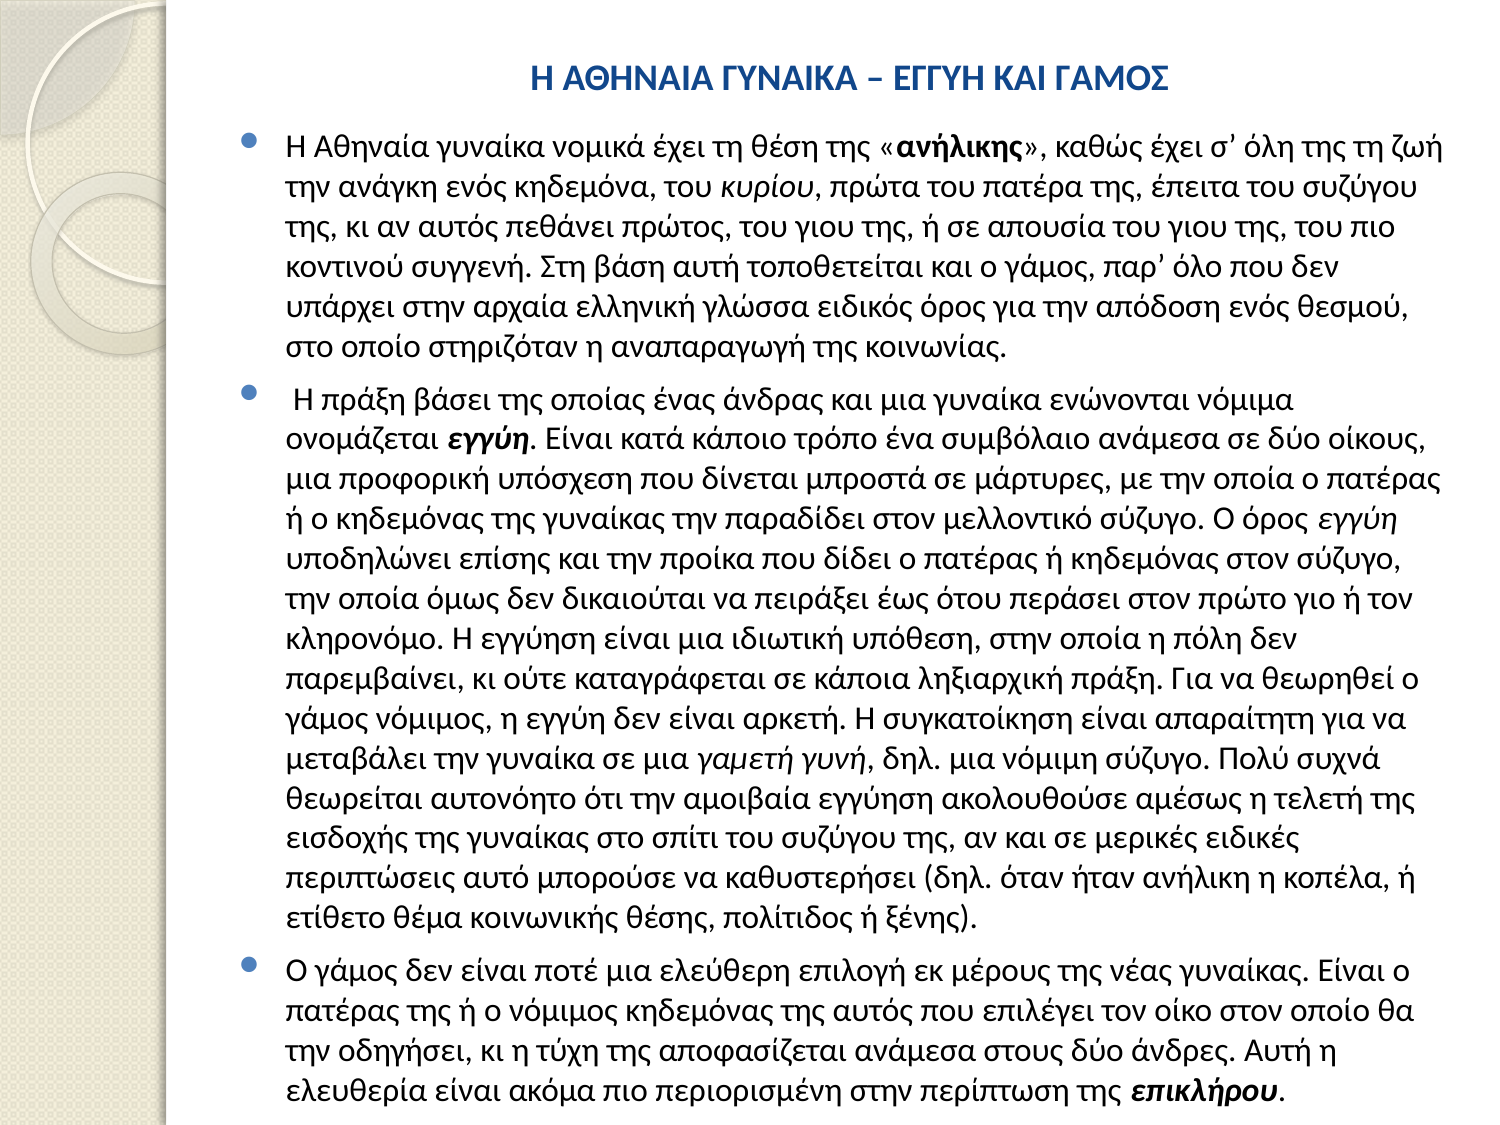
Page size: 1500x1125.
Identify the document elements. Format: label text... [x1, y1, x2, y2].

list Η Αθηναία γυναίκα νομικά έχει τη θέση της «ανήλικης», καθώς έχει σ’ όλη της τη ζωή την ανάγκη ενός κηδεμόνα, του κυρίου, πρώτα του πατέρα της, έπειτα του συζύγου της, κι αν αυτός πεθάνει πρώτος, του γιου της, ή σε απουσία του γιου της, του πιο κοντινού συγγενή. Στη βάση αυτή τοποθετείται και ο γάμος, παρ’ όλο που δεν υπάρχει στην αρχαία ελληνική γλώσσα ειδικός όρος για την απόδοση ενός θεσμού, στο οποίο στηριζόταν η αναπαραγωγή της κοινωνίας. Η πράξη βάσει της οποίας ένας άνδρας και μια γυναίκα ενώνονται νόμιμα ονομάζεται εγγύη. Είναι κατά κάποιο τρόπο ένα συμβόλαιο ανάμεσα σε δύο οίκους, μια προφορική υπόσχεση που δίνεται μπροστά σε μάρτυρες, με την οποία ο πατέρας ή ο κηδεμόνας της γυναίκας την παραδίδει στον μελλοντικό σύζυγο. Ο όρος εγγύη υποδηλώνει επίσης και την προίκα που δίδει ο πατέρας ή κηδεμόνας στον σύζυγο, την οποία όμως δεν δικαιούται να πειράξει έως ότου περάσει στον πρώτο γιο ή τον κληρονόμο. Η εγγύηση είναι μια ιδιωτική υπόθεση, στην οποία η πόλη δεν παρεμβαίνει, κι ούτε καταγράφεται σε κάποια ληξιαρχική πράξη. Για να θεωρηθεί ο γάμος νόμιμος, η εγγύη δεν είναι αρκετή. Η συγκατοίκηση είναι απαραίτητη για να μεταβάλει την γυναίκα σε μια γαμετή γυνή, δηλ. μια νόμιμη σύζυγο. Πολύ συχνά θεωρείται αυτονόητο ότι την αμοιβαία εγγύηση ακολουθούσε αμέσως η τελετή της εισδοχής της γυναίκας στο σπίτι του συζύγου της, αν και σε μερικές ειδικές περιπτώσεις αυτό μπορούσε να καθυστερήσει (δηλ. όταν ήταν ανήλικη η κοπέλα, ή ετίθετο θέμα κοινωνικής θέσης, πολίτιδος ή ξένης). Ο γάμος δεν είναι ποτέ μια ελεύθερη επιλογή εκ μέρους της νέας γυναίκας. Είναι ο πατέρας της ή ο νόμιμος κηδεμόνας της αυτός που επιλέγει τον οίκο στον οποίο θα την οδηγήσει, κι η τύχη της αποφασίζεται ανάμεσα στους δύο άνδρες. Αυτή η ελευθερία είναι ακόμα πιο περιορισμένη στην περίπτωση της επικλήρου. [210, 117, 1466, 1125]
title Η ΑΘΗΝΑΙΑ ΓΥΝΑΙΚΑ – ΕΓΓΥΗ ΚΑΙ ΓΑΜΟΣ [234, 45, 1466, 106]
